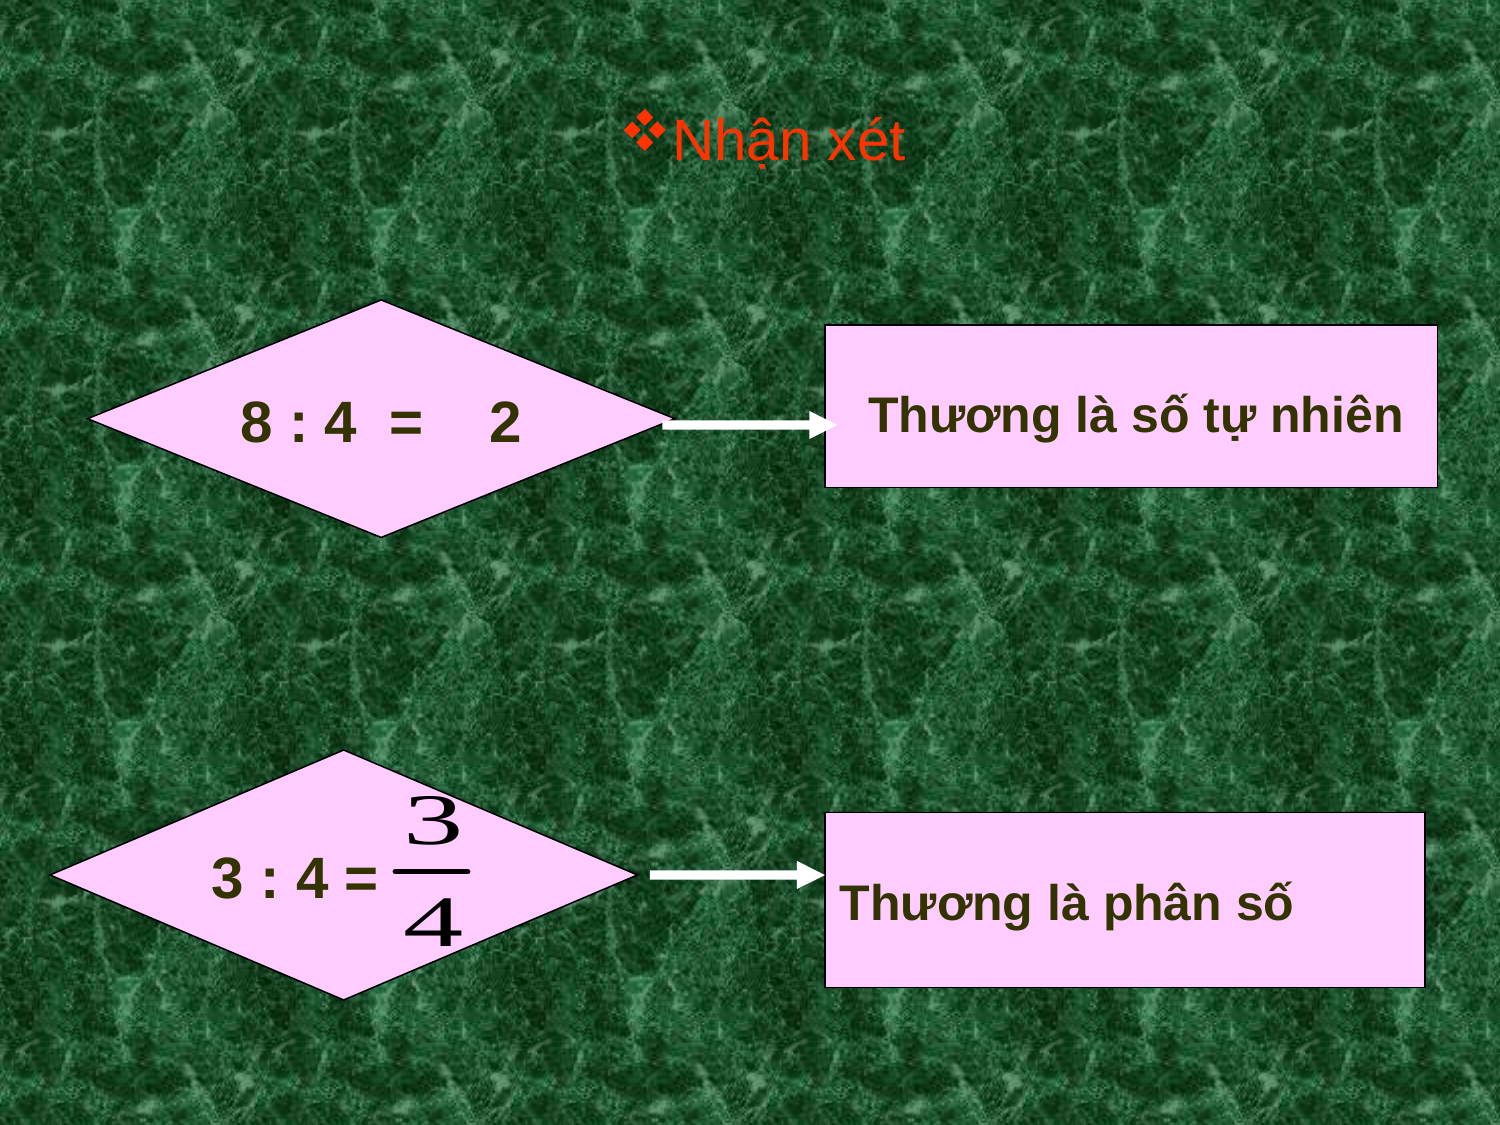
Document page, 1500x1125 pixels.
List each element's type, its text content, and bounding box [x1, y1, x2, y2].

text_box [649, 868, 826, 882]
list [374, 774, 496, 963]
text_box 3 : 4 = [49, 750, 410, 1000]
text_box Thương là số tự nhiên [824, 324, 1438, 488]
text_box 3 : 4 = [500, 816, 638, 934]
picture [0, 0, 1500, 1125]
text_box [662, 418, 838, 432]
text_box Nhận xét [337, 87, 1188, 188]
text_box 8 : 4 = 2 [87, 299, 675, 538]
text_box Thương là phân số [824, 812, 1425, 988]
